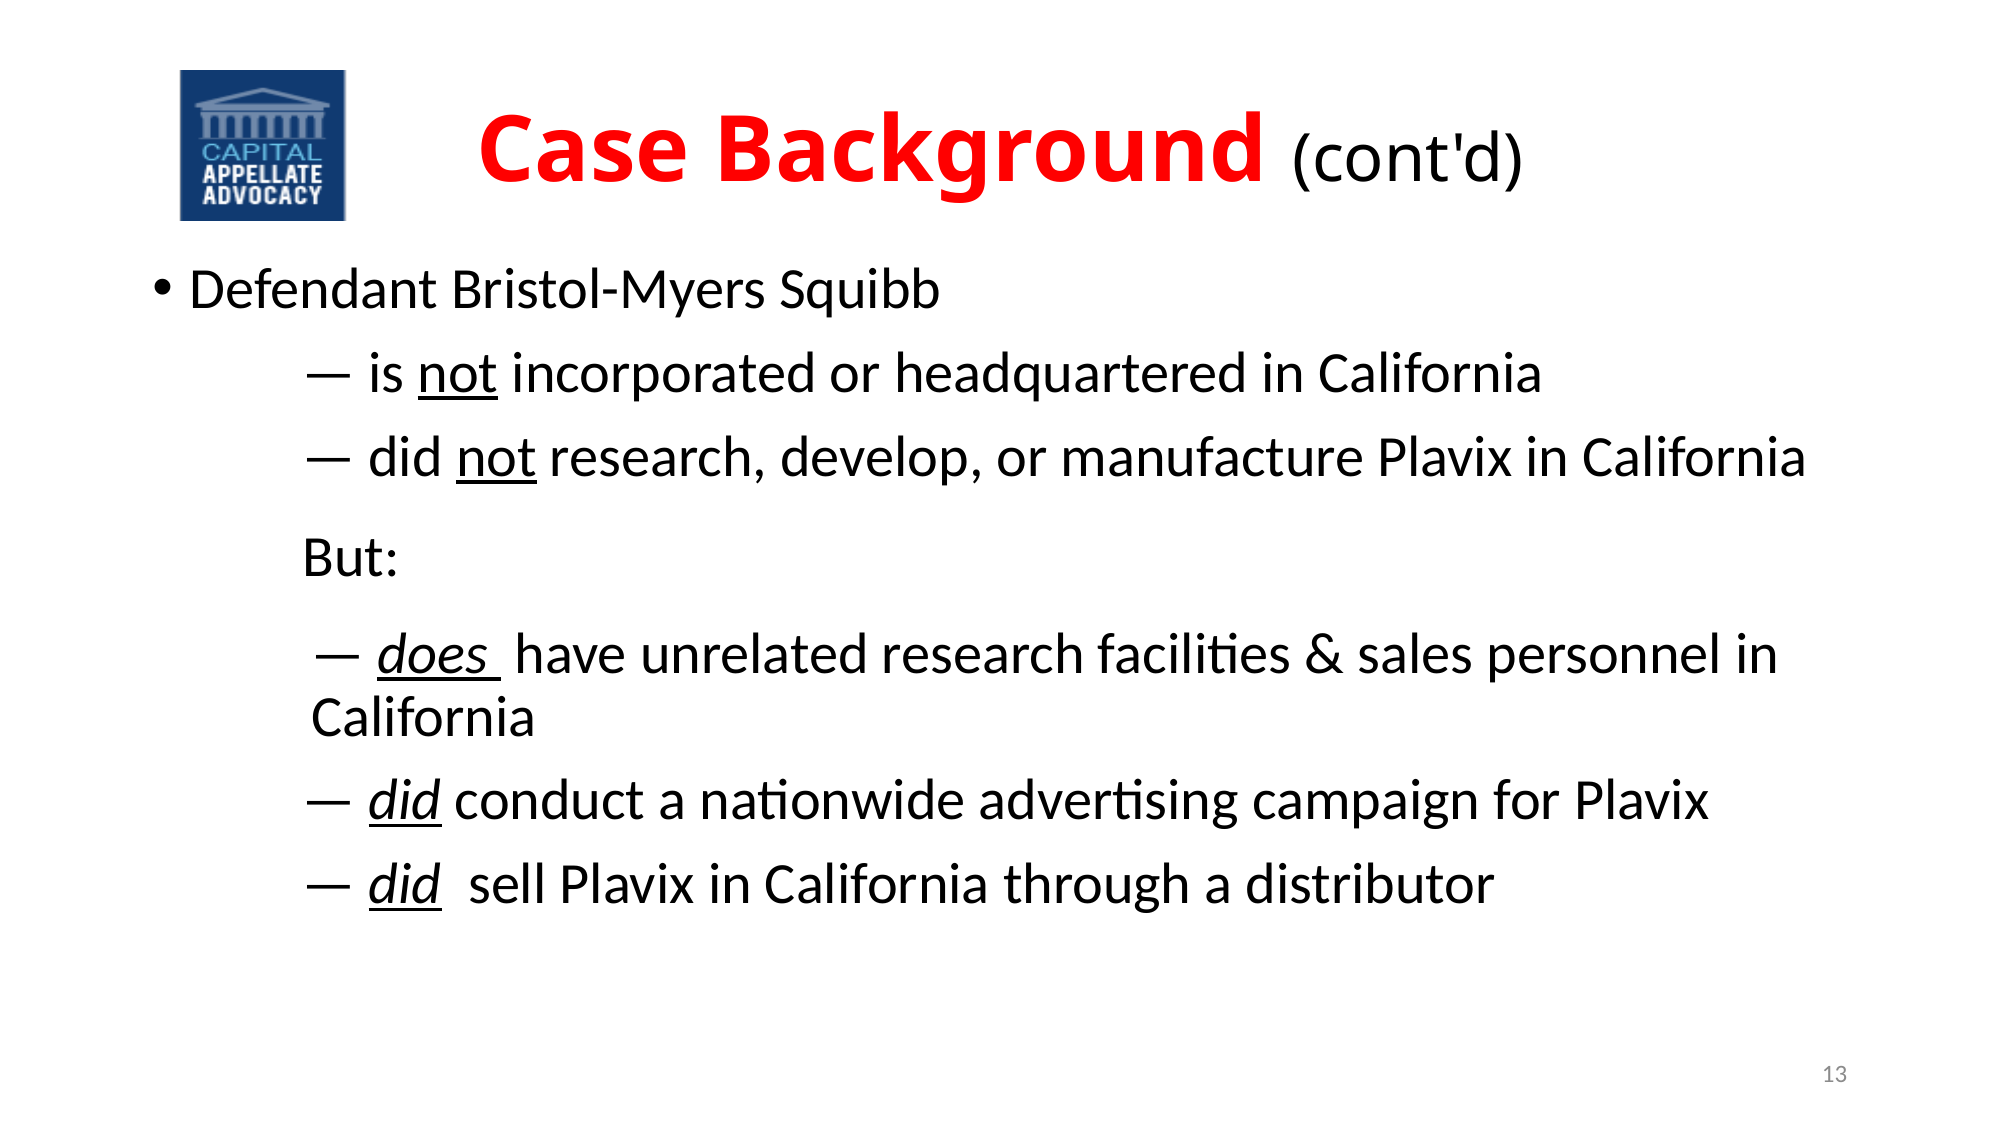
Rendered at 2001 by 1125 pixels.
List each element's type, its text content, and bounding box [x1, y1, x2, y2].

list Defendant Bristol-Myers Squibb — is not incorporated or headquartered in California — did not research, develop, or manufacture Plavix in California But: — does have unrelated research facilities & sales personnel in California — did conduct a nationwide advertising campaign for Plavix — did sell Plavix in California through a distributor [137, 251, 1863, 1014]
slide_number 13 [1412, 1042, 1863, 1103]
title Case Background (cont'd) [137, 59, 1863, 244]
picture [108, 70, 411, 221]
